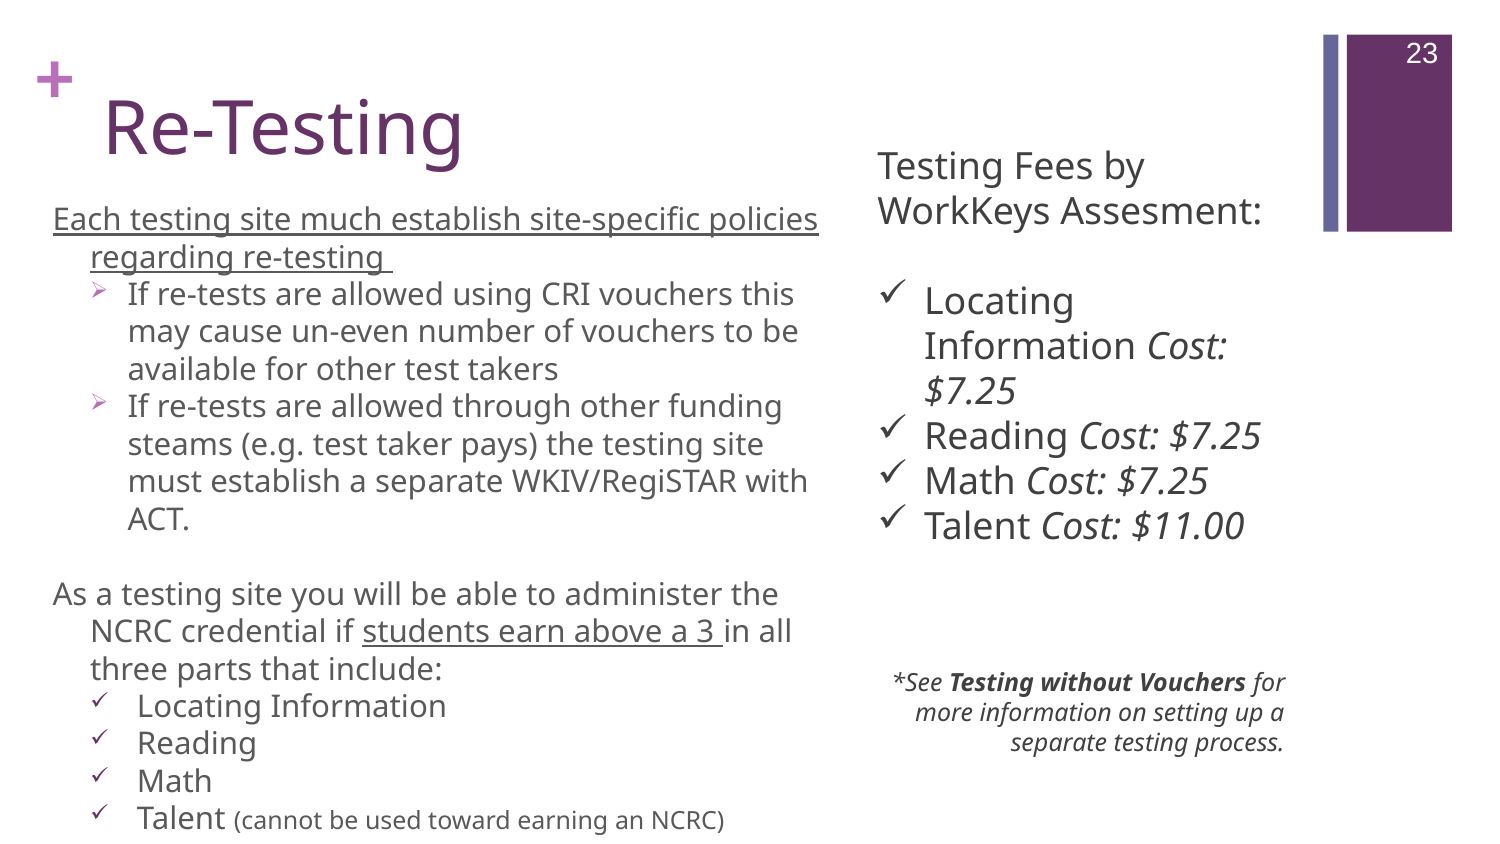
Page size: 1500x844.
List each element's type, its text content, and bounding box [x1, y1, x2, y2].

title Re-Testing [87, 46, 1328, 185]
slide_number 23 [1362, 29, 1454, 75]
list Each testing site much establish site-specific policies regarding re-testing If re-tests are allowed using CRI vouchers this may cause un-even number of vouchers to be available for other test takers If re-tests are allowed through other funding steams (e.g. test taker pays) the testing site must establish a separate WKIV/RegiSTAR with ACT. As a testing site you will be able to administer the NCRC credential if students earn above a 3 in all three parts that include: Locating Information Reading Math Talent (cannot be used toward earning an NCRC) [37, 184, 838, 810]
text_box Testing Fees by WorkKeys Assesment: Locating Information Cost: $7.25 Reading Cost: $7.25 Math Cost: $7.25 Talent Cost: $11.00 *See Testing without Vouchers for more information on setting up a separate testing process. [825, 134, 1300, 764]
